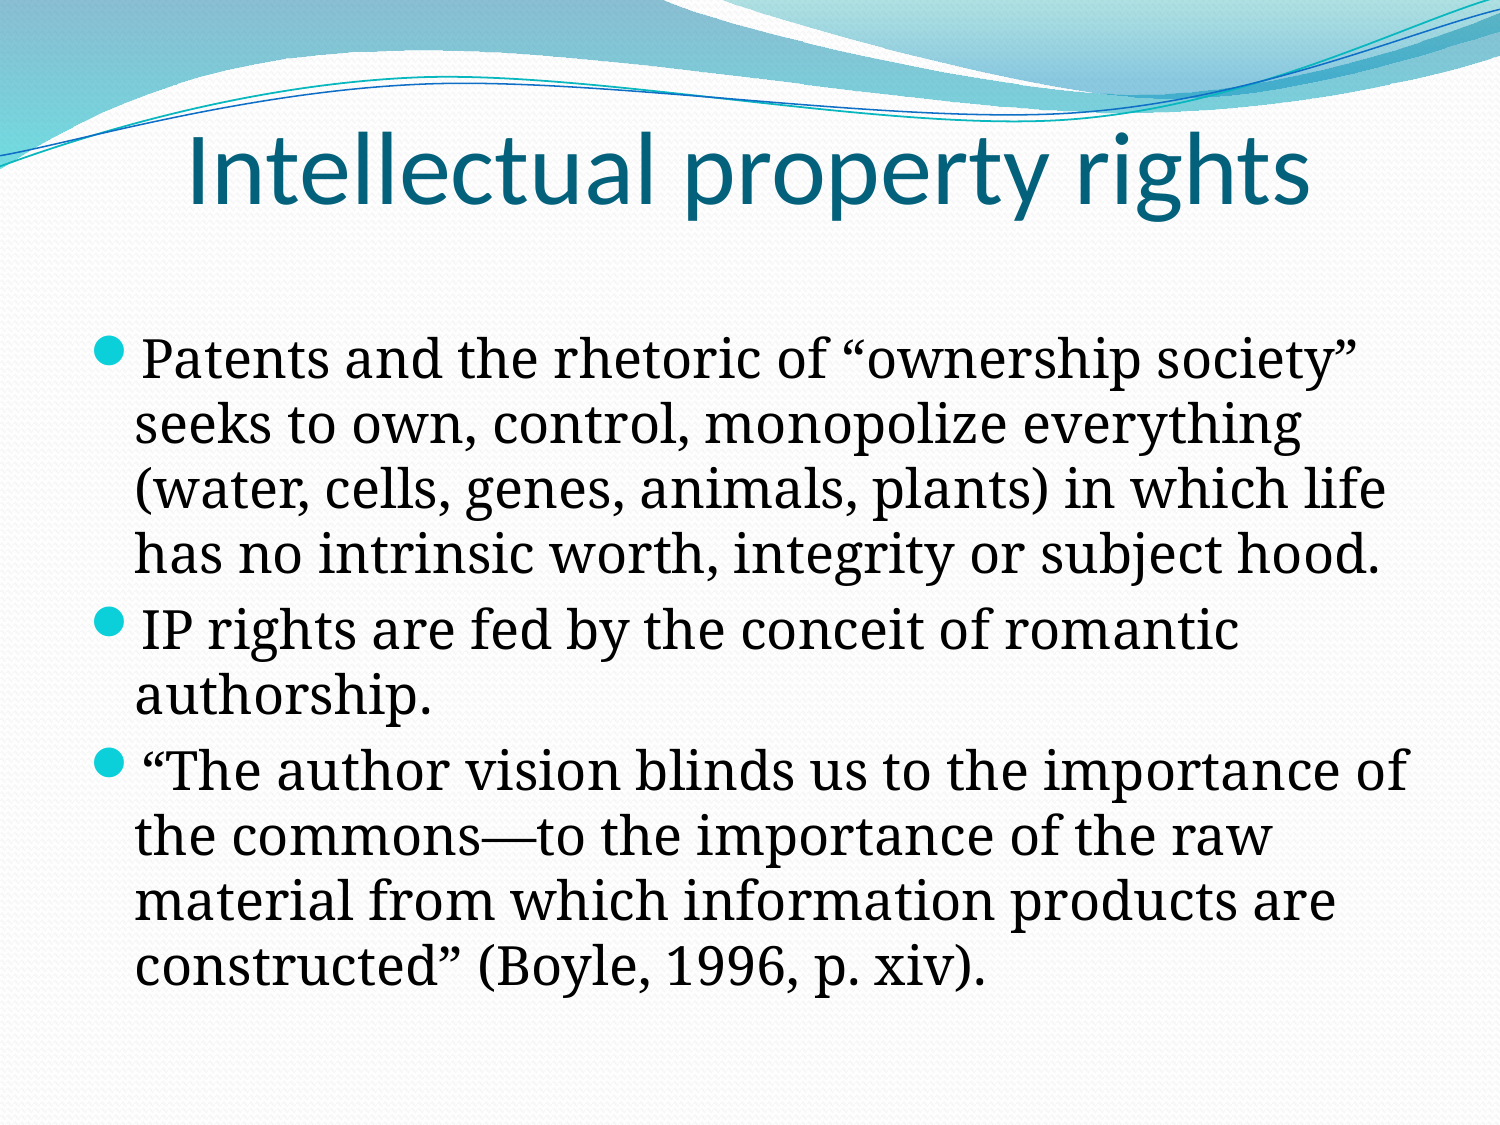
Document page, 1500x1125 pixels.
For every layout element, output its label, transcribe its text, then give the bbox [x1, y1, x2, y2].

title Intellectual property rights [75, 37, 1425, 225]
list Patents and the rhetoric of “ownership society” seeks to own, control, monopolize everything (water, cells, genes, animals, plants) in which life has no intrinsic worth, integrity or subject hood. IP rights are fed by the conceit of romantic authorship. “The author vision blinds us to the importance of the commons—to the importance of the raw material from which information products are constructed” (Boyle, 1996, p. xiv). [75, 317, 1425, 1038]
